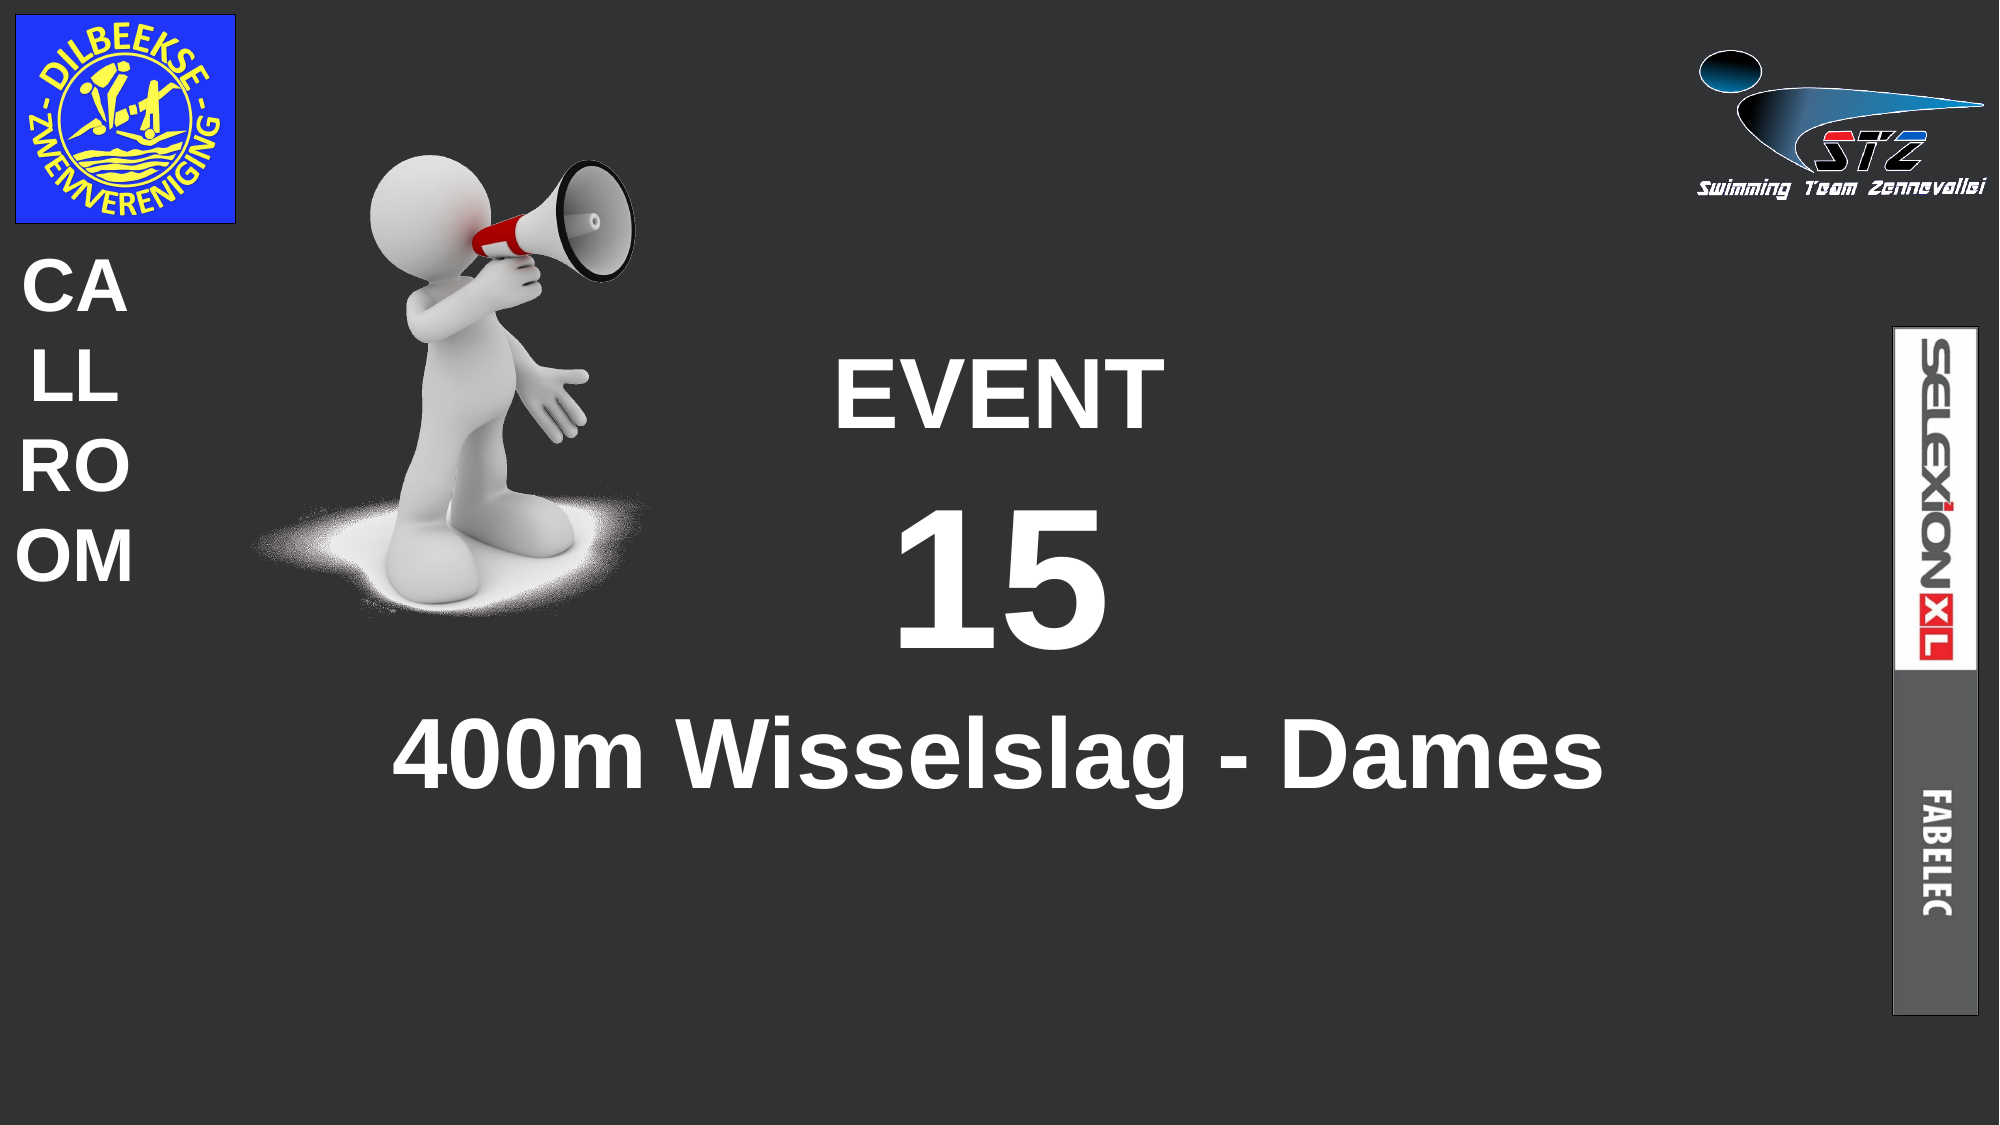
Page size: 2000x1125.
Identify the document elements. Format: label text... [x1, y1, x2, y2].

picture [15, 14, 236, 224]
picture [248, 79, 749, 650]
picture [1696, 20, 1988, 217]
title EVENT 15 400m Wisselslag - Dames [138, 316, 1901, 809]
text_box CALLROOM [12, 236, 138, 1106]
picture [1591, 328, 2000, 1014]
